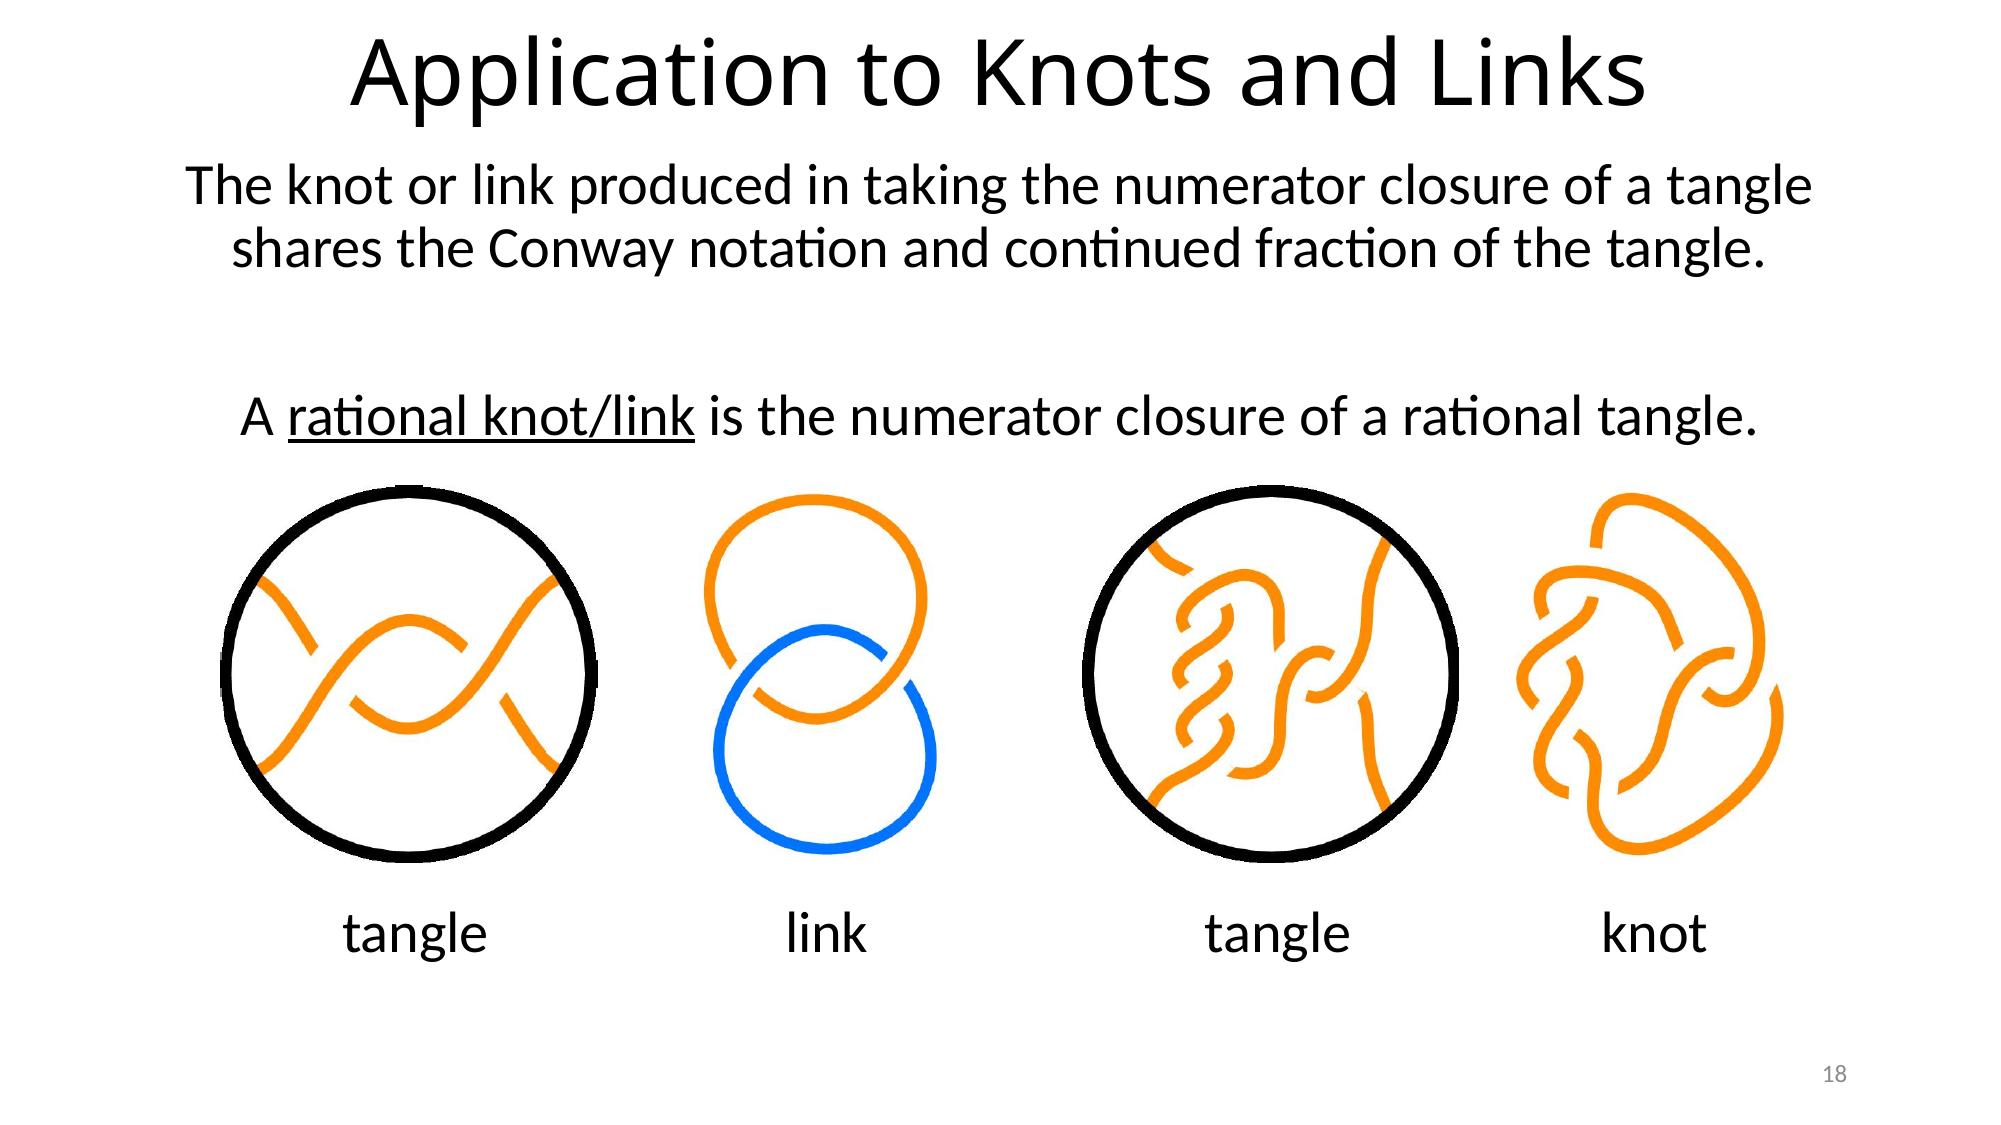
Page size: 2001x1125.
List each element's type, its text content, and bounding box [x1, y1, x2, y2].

list The knot or link produced in taking the numerator closure of a tangle shares the Conway notation and continued fraction of the tangle. A rational knot/link is the numerator closure of a rational tangle. [137, 147, 1863, 1062]
picture [631, 485, 1009, 863]
picture [1082, 485, 1837, 863]
picture [220, 485, 598, 863]
slide_number 18 [1412, 1042, 1863, 1103]
title Application to Knots and Links [17, 15, 1983, 137]
